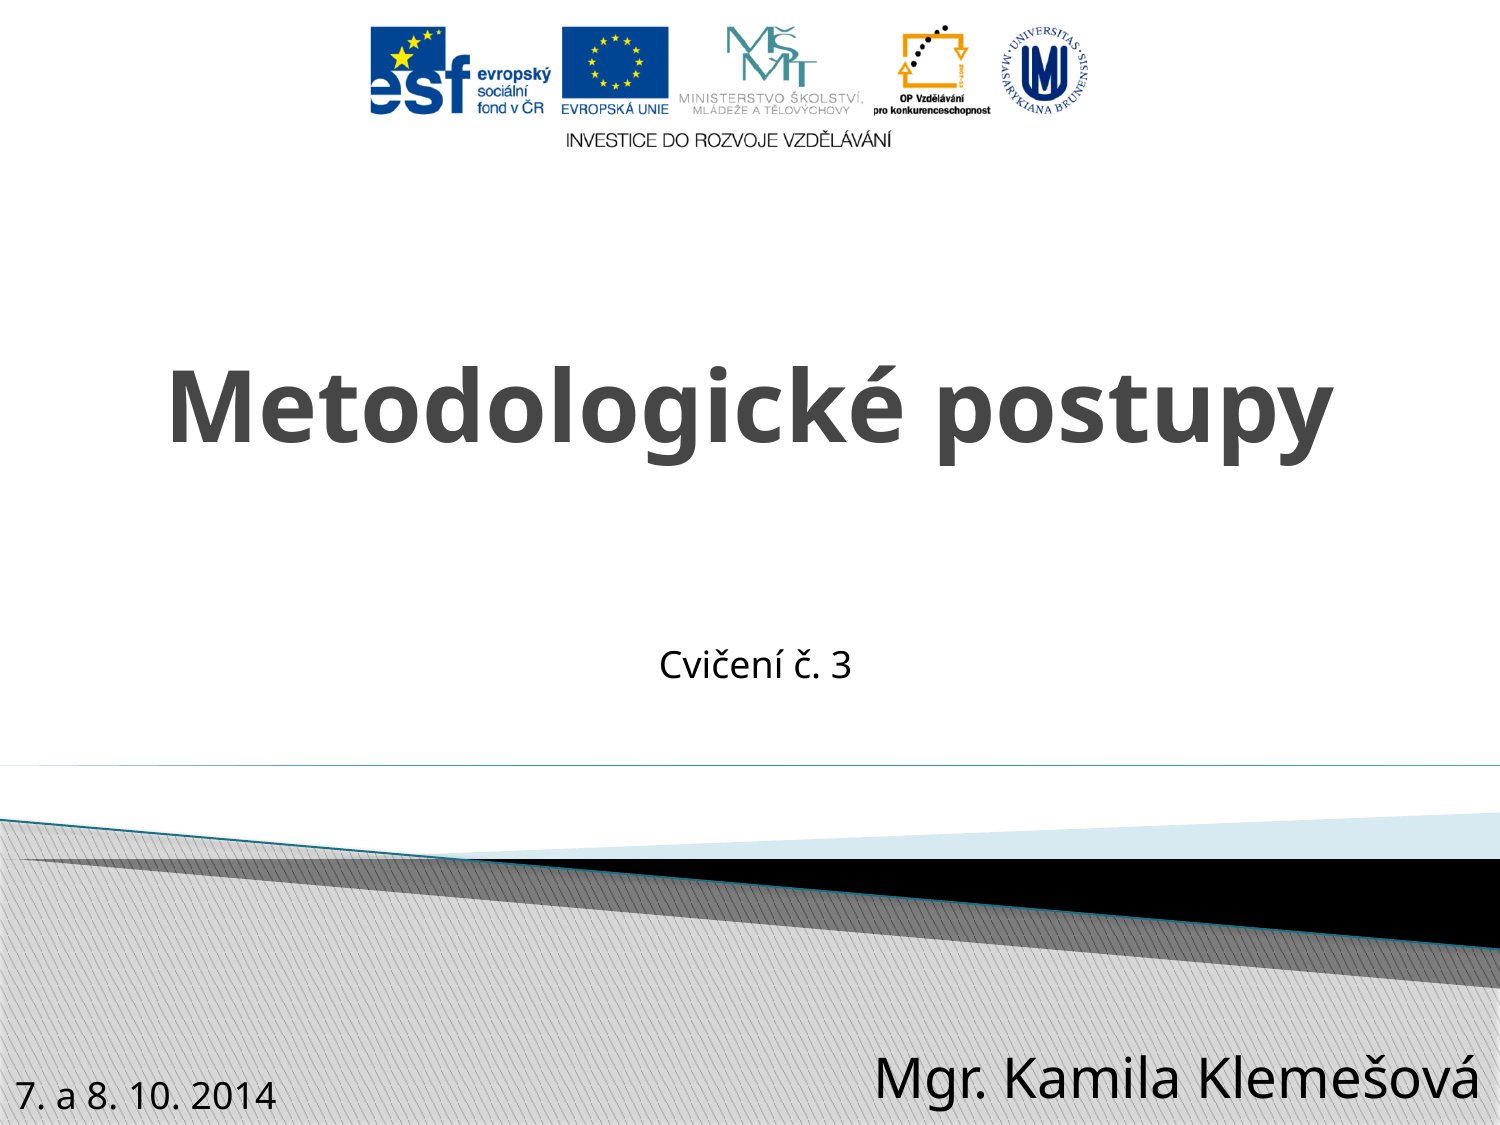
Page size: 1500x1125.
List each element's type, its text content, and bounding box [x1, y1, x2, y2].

text_box 7. a 8. 10. 2014 [0, 1064, 668, 1125]
title Metodologické postupy [0, 314, 1500, 470]
picture [336, 0, 1100, 166]
text_box Cvičení č. 3 [442, 633, 1069, 694]
picture [5, 859, 1500, 989]
subtitle Mgr. Kamila Klemešová [714, 1035, 1500, 1125]
